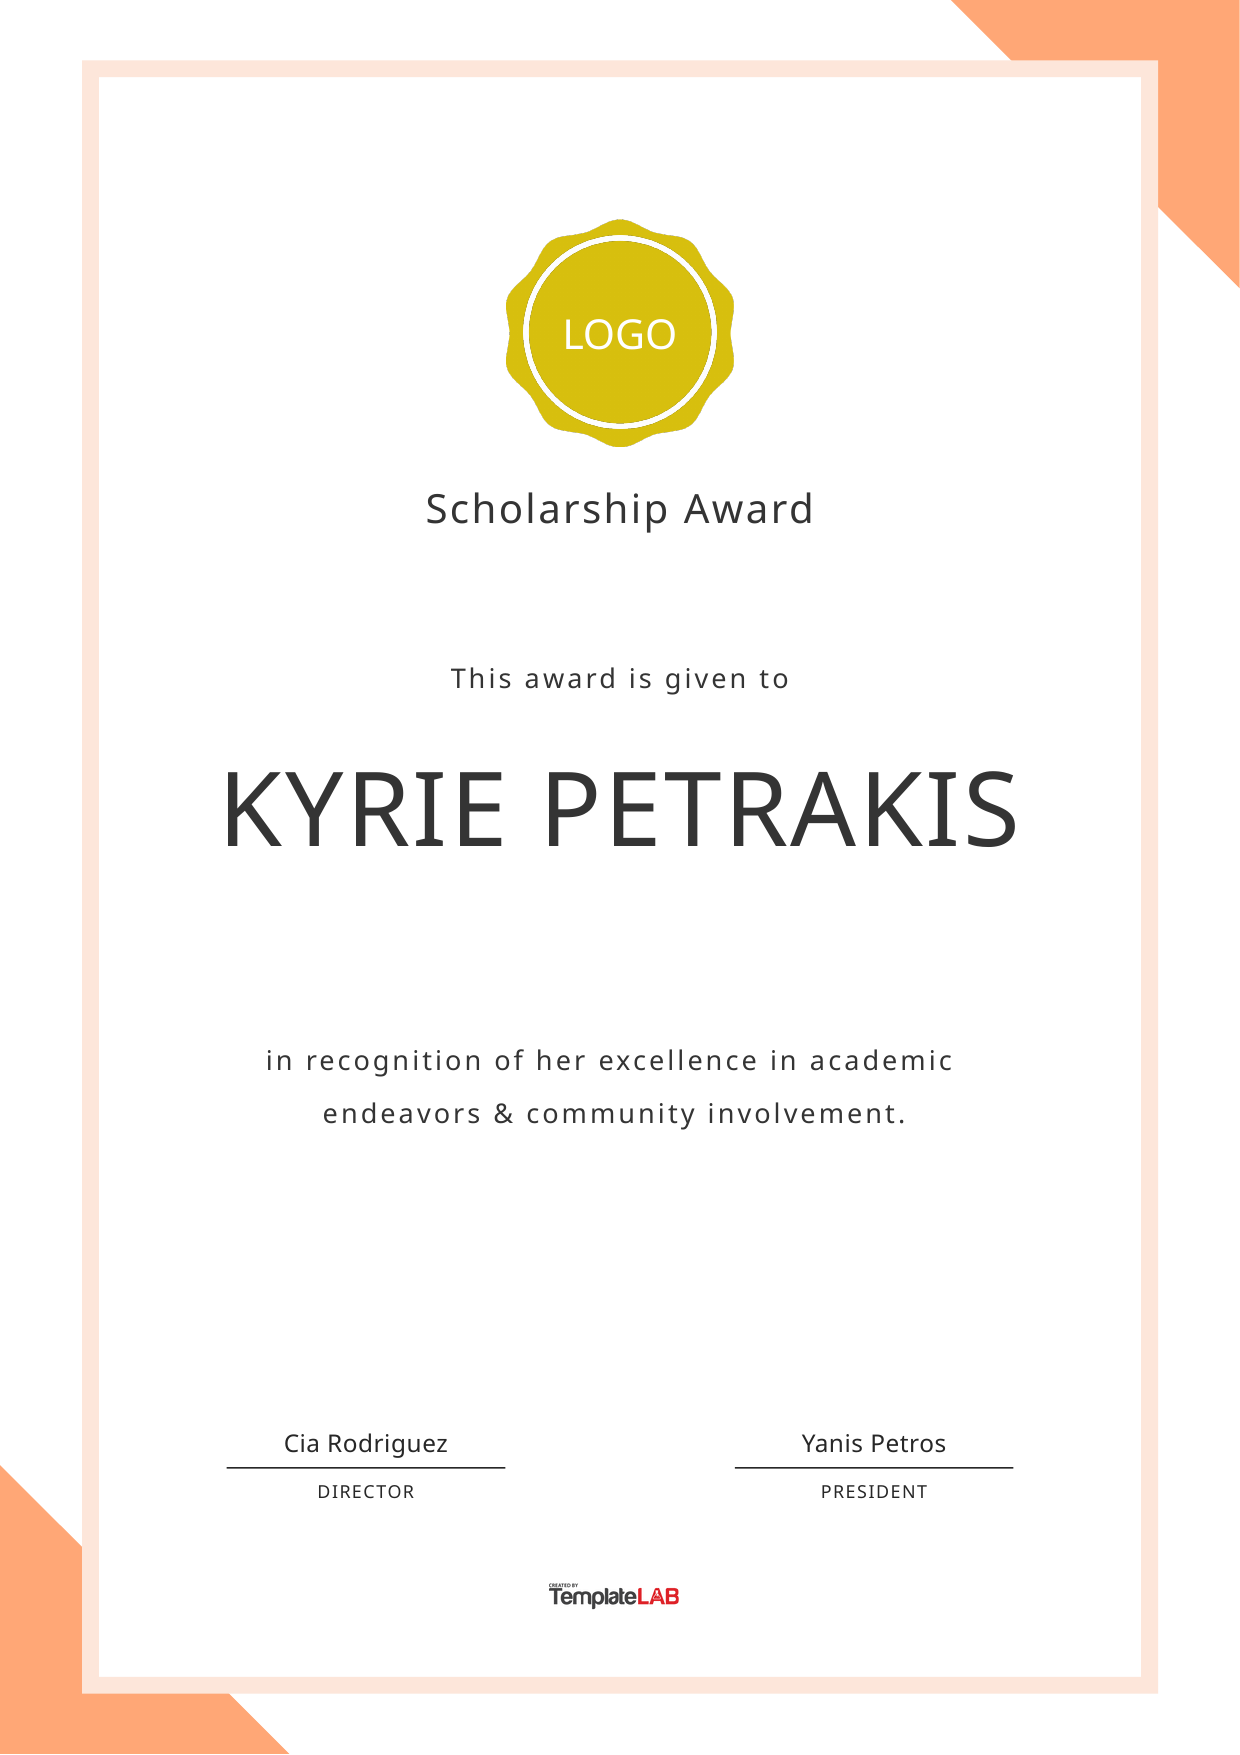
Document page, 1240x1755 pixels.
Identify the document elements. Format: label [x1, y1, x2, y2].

text_box [0, 0, 1240, 1755]
